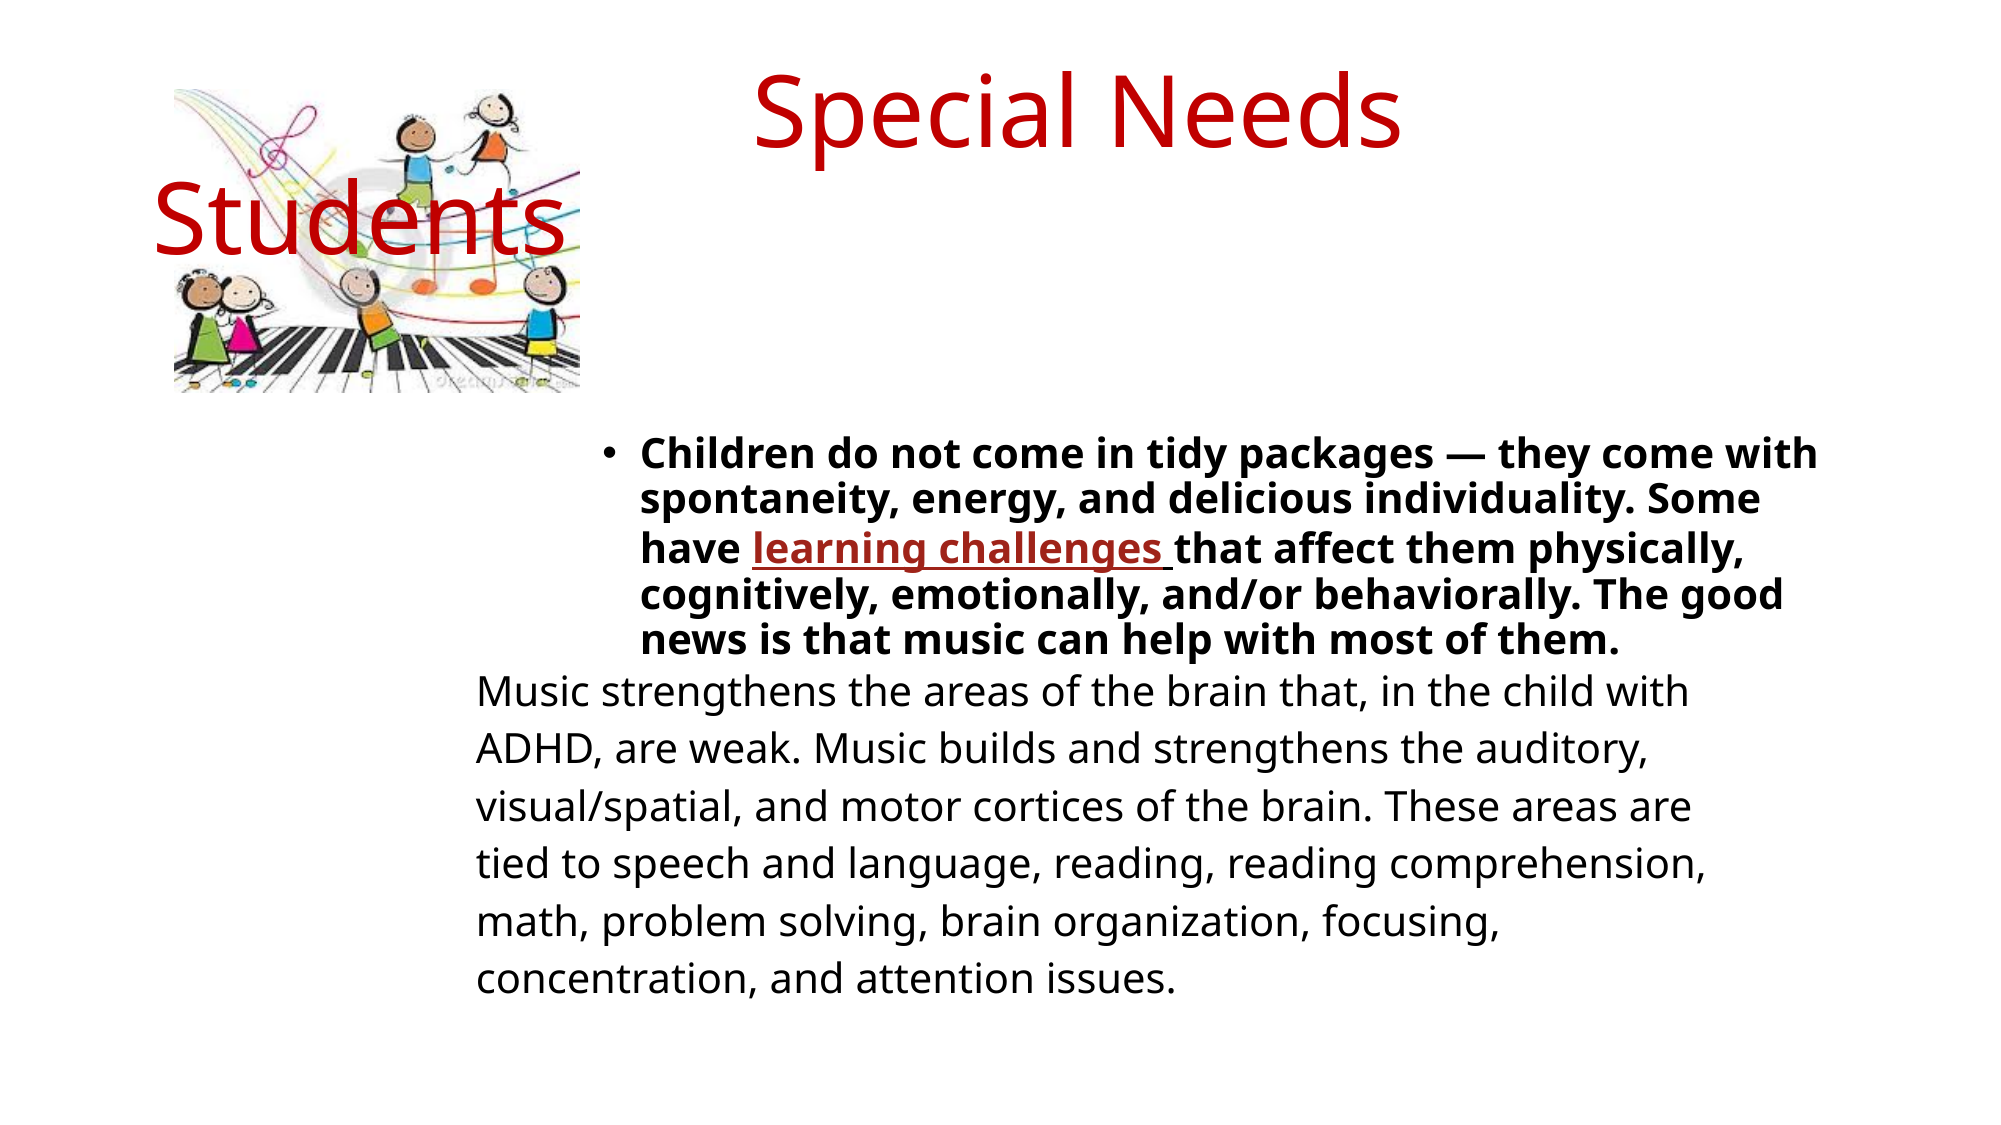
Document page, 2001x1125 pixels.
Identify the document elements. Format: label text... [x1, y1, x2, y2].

title Special Needs Students [137, 59, 1863, 278]
picture [174, 89, 580, 393]
list Children do not come in tidy packages — they come with spontaneity, energy, and delicious individuality. Some have learning challenges that affect them physically, cognitively, emotionally, and/or behaviorally. The good news is that music can help with most of them. [137, 299, 1863, 1014]
